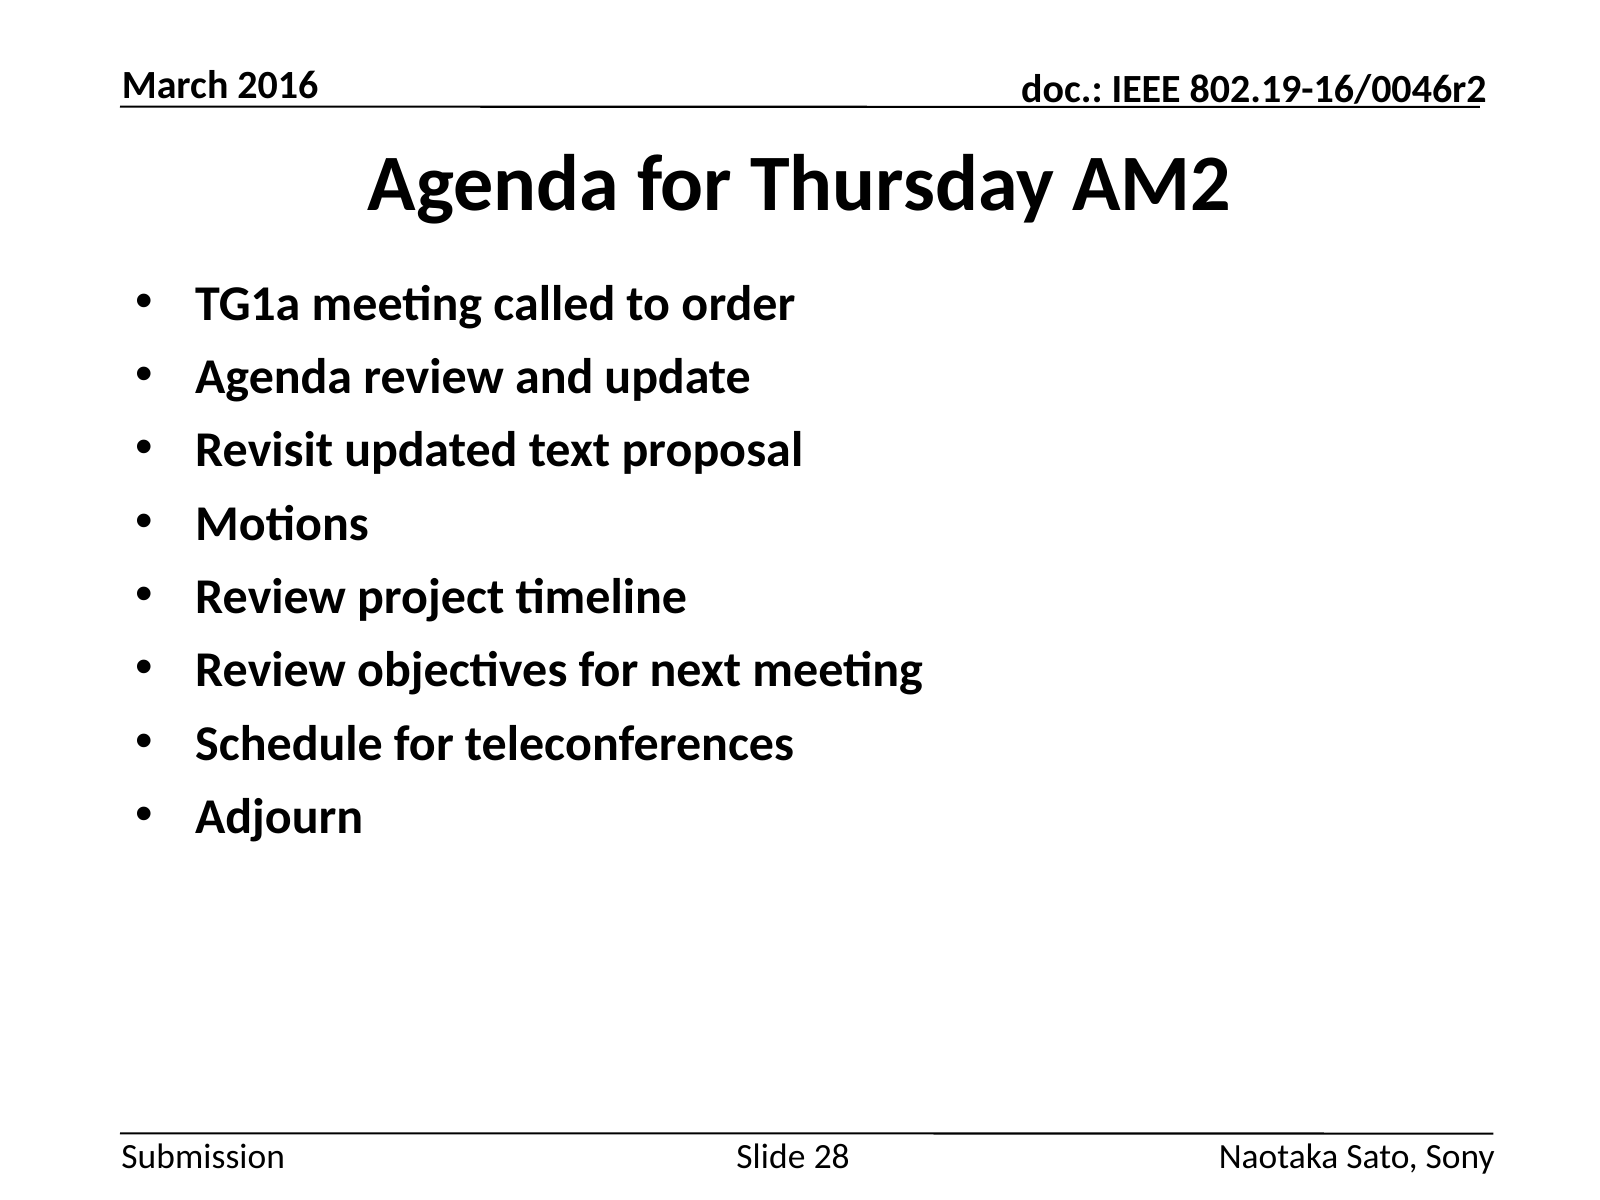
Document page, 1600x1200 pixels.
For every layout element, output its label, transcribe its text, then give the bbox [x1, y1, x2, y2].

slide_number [121, 58, 451, 107]
slide_number Slide 28 [733, 1132, 854, 1197]
footer Naotaka Sato, Sony [937, 1132, 1495, 1174]
list TG1a meeting called to order Agenda review and update Revisit updated text proposal Motions Review project timeline Review objectives for next meeting Schedule for teleconferences Adjourn [119, 262, 1480, 1126]
title Agenda for Thursday AM2 [119, 119, 1480, 238]
